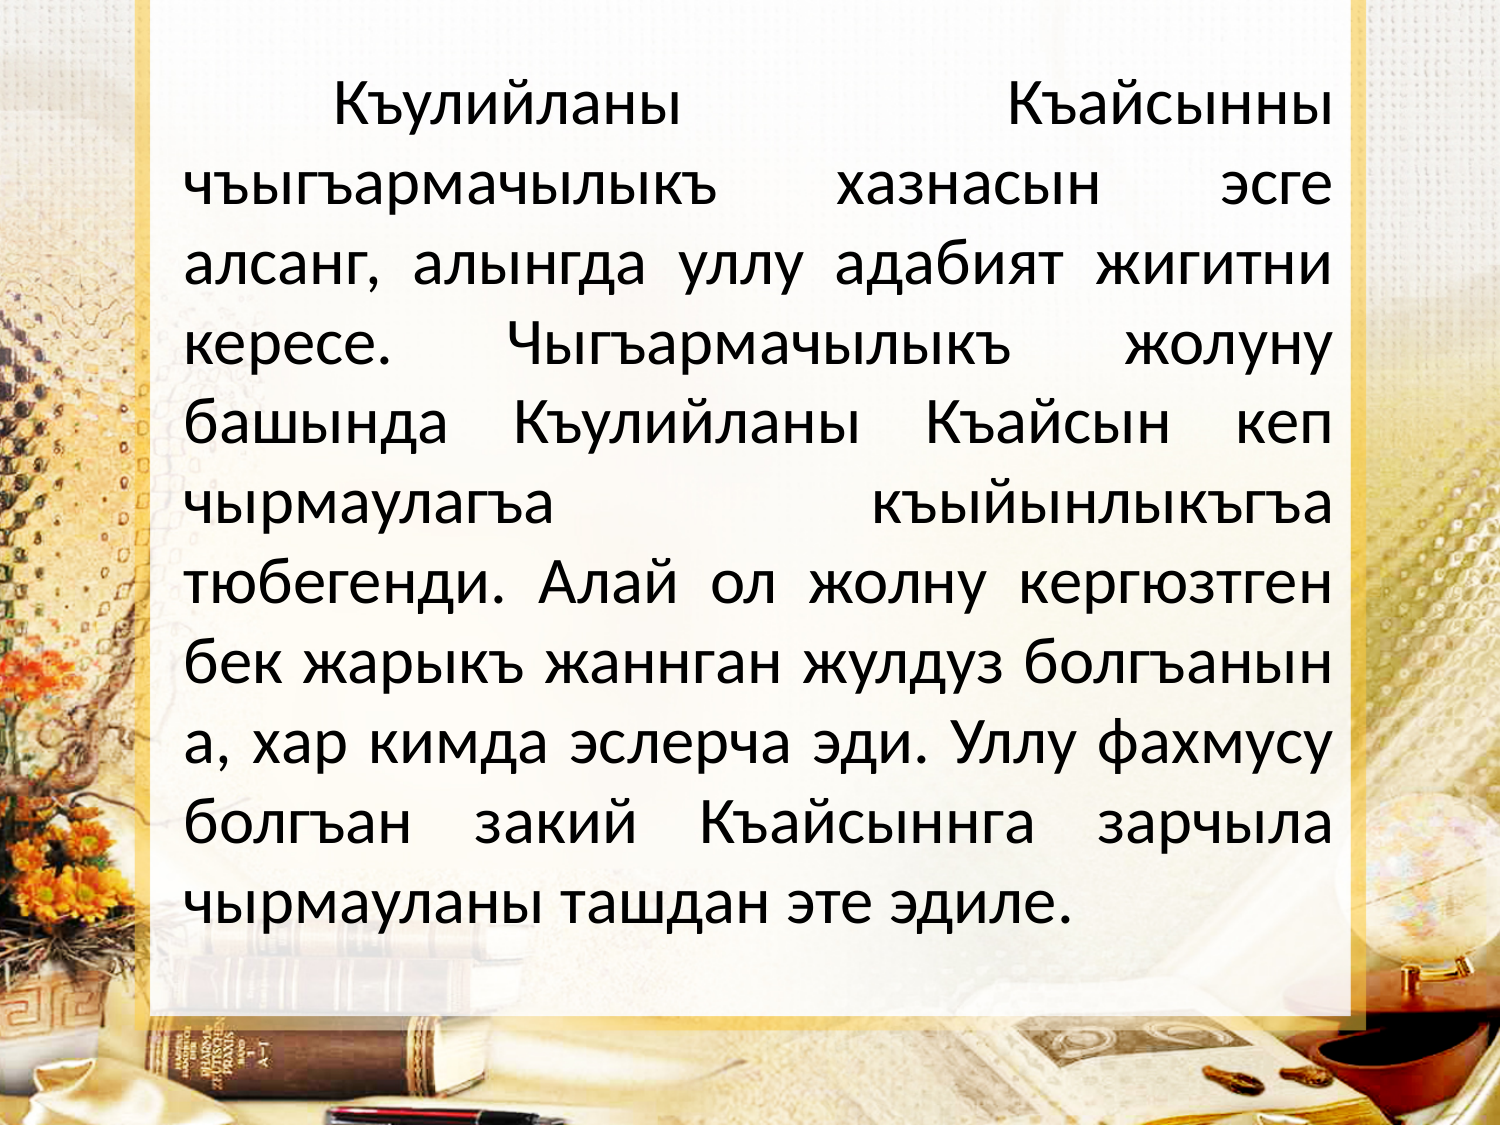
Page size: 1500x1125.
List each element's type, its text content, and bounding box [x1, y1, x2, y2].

list Къулийланы Къайсынны чъыгъармачылыкъ хазнасын эсге алсанг, алынгда уллу адабият жигитни кересе. Чыгъармачылыкъ жолуну башында Къулийланы Къайсын кеп чырмаулагъа къыйынлыкъгъа тюбегенди. Алай ол жолну кергюзтген бек жарыкъ жаннган жулдуз болгъанын а, хар кимда эслерча эди. Уллу фахмусу болгъан закий Къайсыннга зарчыла чырмауланы ташдан эте эдиле. [112, 50, 1350, 1005]
picture [0, 0, 1500, 1125]
